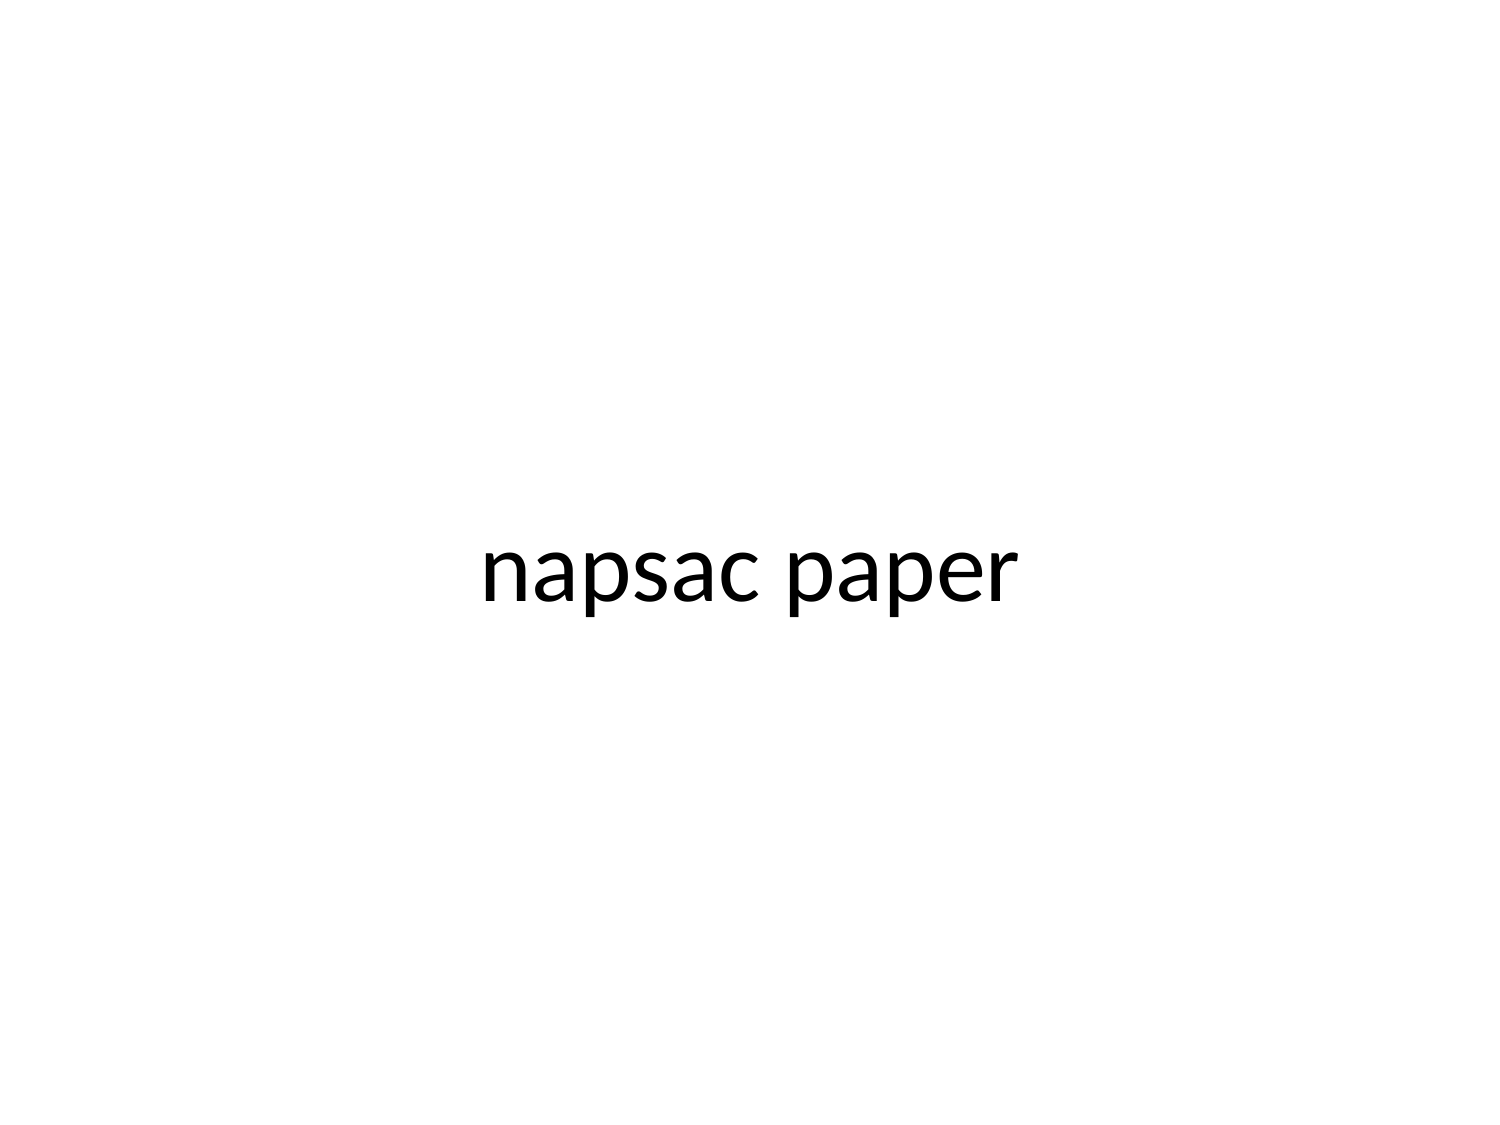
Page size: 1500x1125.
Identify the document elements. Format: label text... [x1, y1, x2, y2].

text_box napsac paper [133, 494, 1367, 629]
